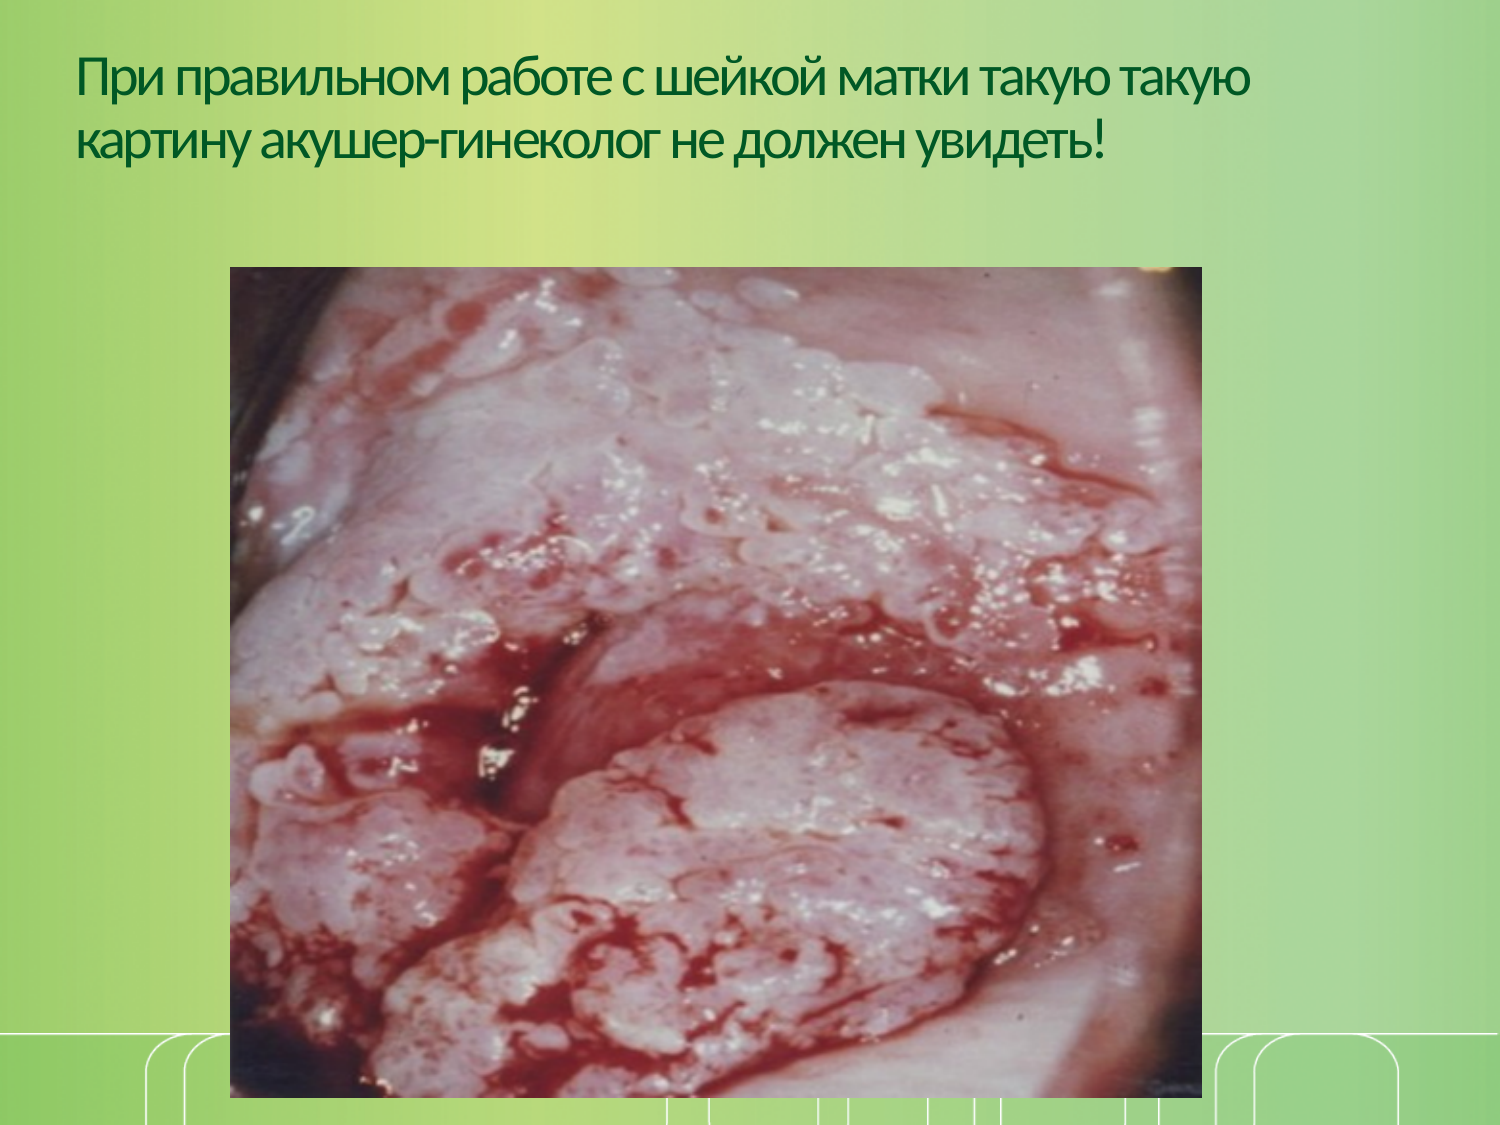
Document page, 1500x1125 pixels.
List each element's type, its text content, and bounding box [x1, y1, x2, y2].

title При правильном работе с шейкой матки такую такую картину акушер-гинеколог не должен увидеть! [75, 45, 1425, 256]
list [229, 266, 1202, 1099]
picture [0, 0, 1500, 1125]
